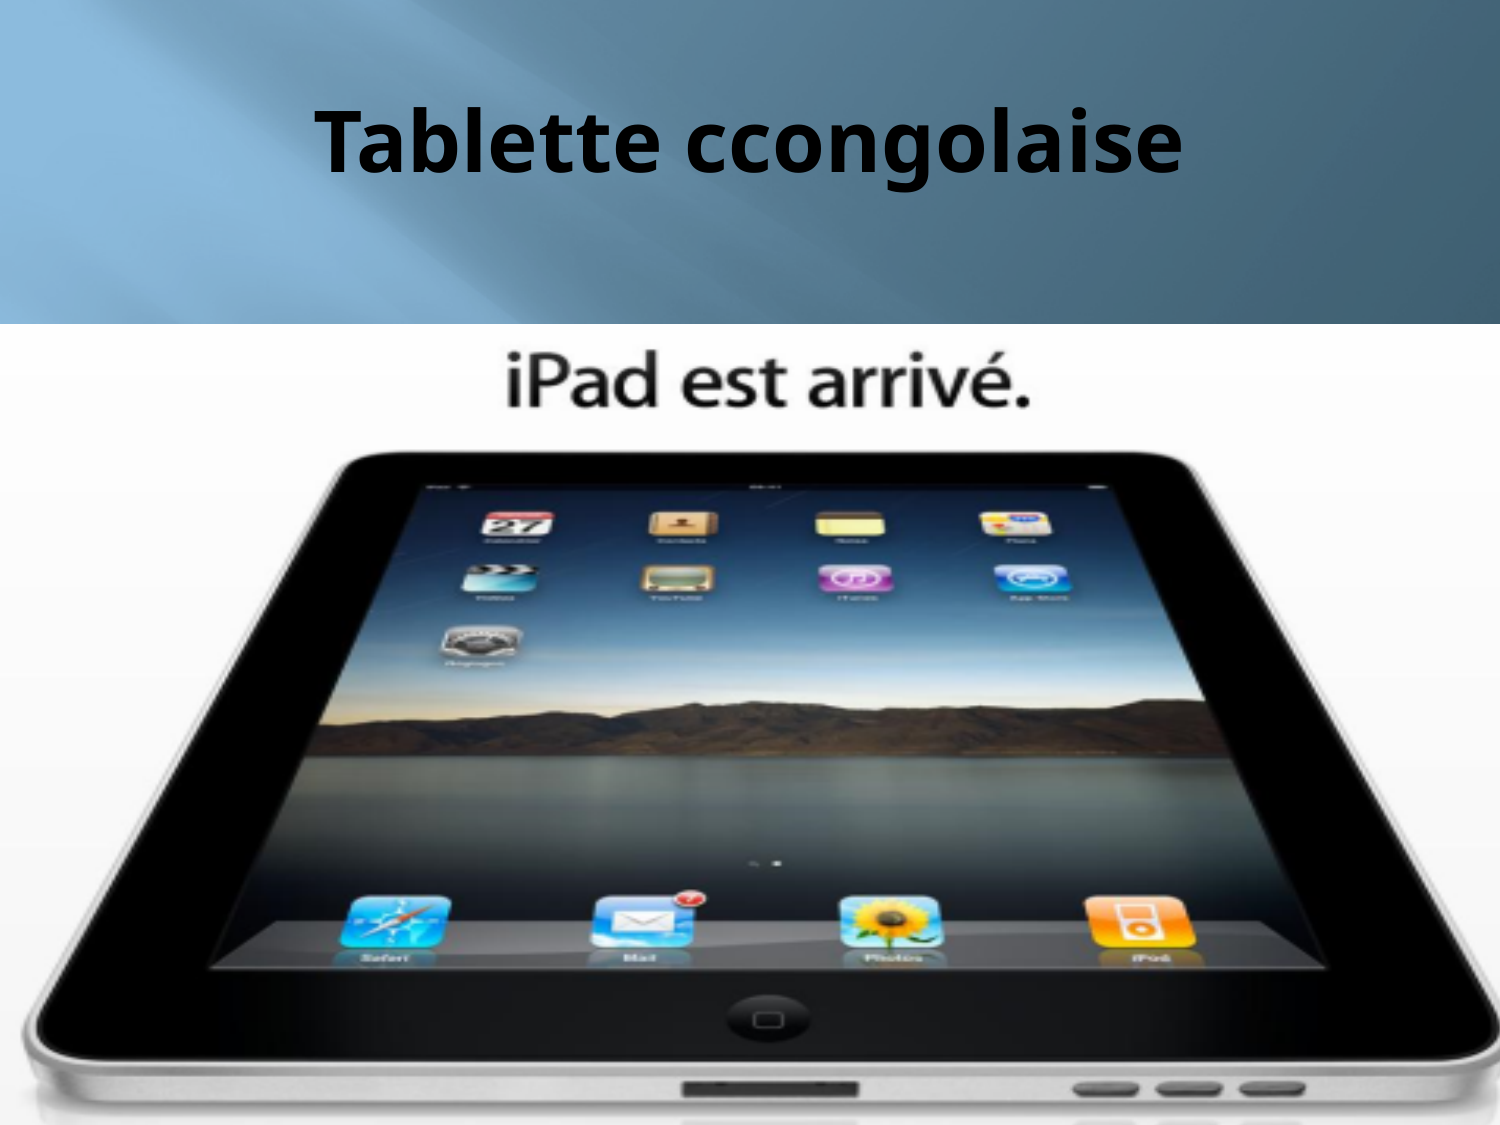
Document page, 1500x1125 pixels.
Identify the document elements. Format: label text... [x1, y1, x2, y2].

title Tablette ccongolaise [75, 45, 1425, 233]
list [0, 324, 1500, 1125]
